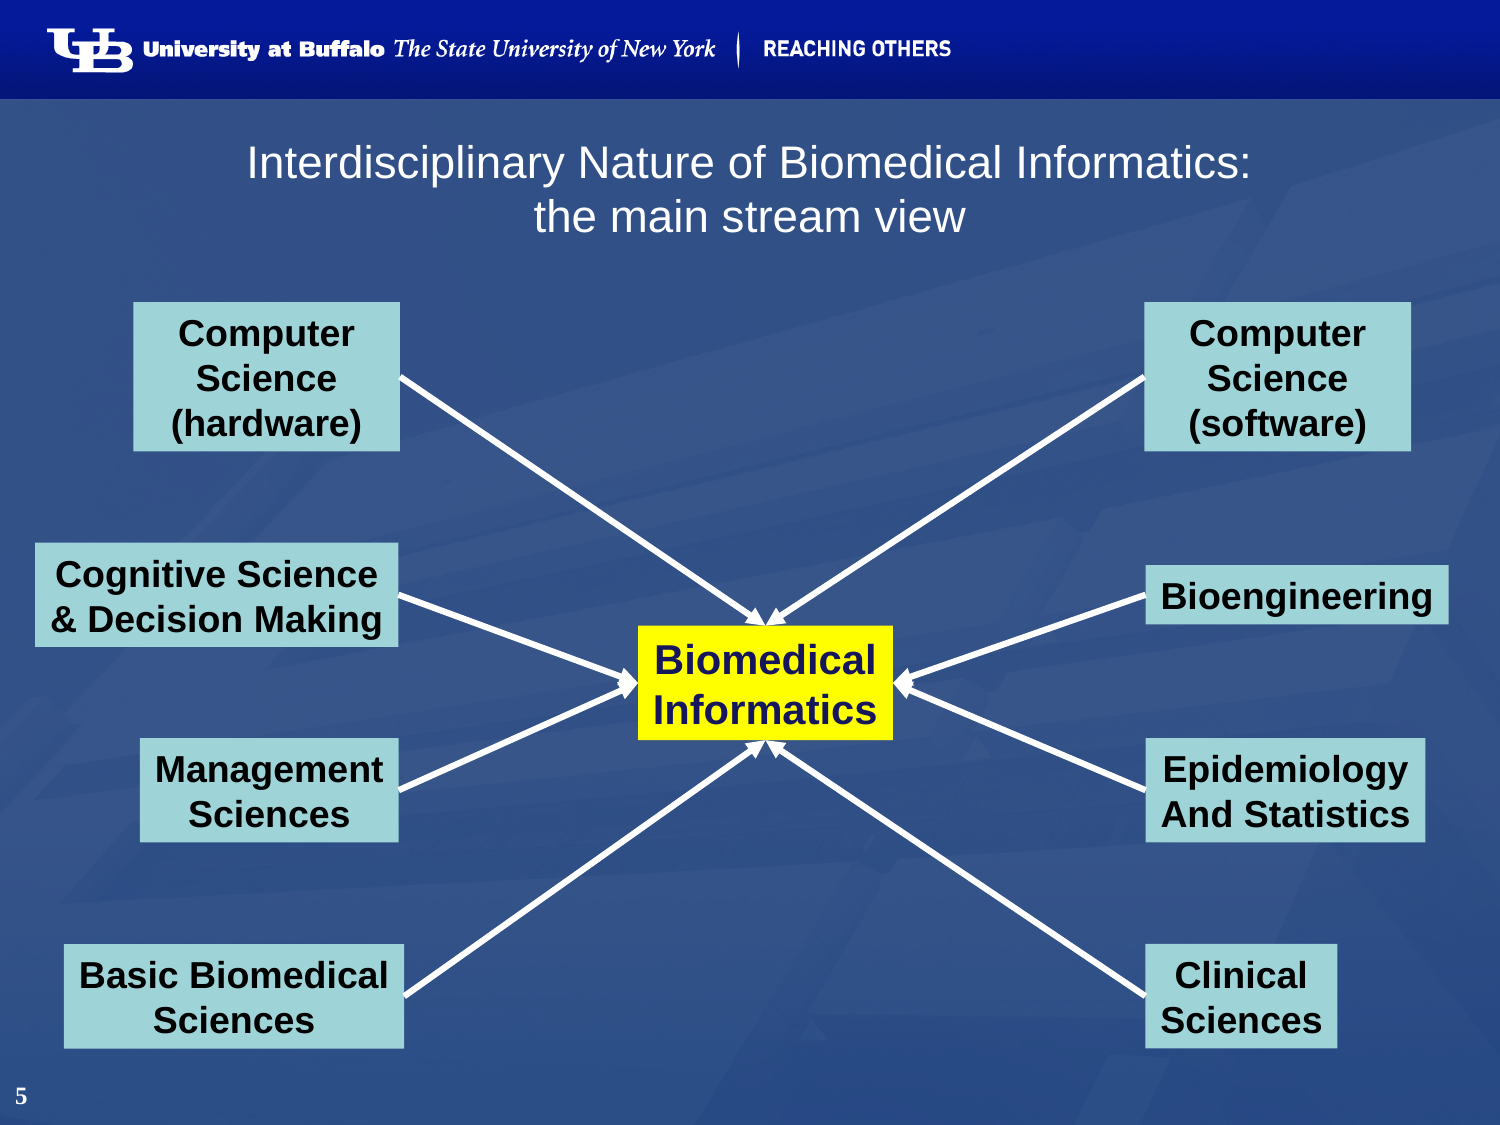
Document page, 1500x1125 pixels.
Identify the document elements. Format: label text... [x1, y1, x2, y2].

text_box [893, 682, 1145, 740]
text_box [766, 376, 1145, 626]
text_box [399, 376, 766, 626]
text_box Biomedical Informatics [641, 634, 888, 739]
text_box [405, 740, 764, 997]
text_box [893, 594, 1145, 682]
text_box Epidemiology And Statistics [1149, 738, 1426, 843]
text_box Basic Biomedical Sciences [63, 944, 405, 1049]
text_box Bioengineering [1149, 565, 1449, 625]
text_box Cognitive Science & Decision Making [35, 542, 394, 647]
text_box Computer Science (hardware) [133, 302, 400, 452]
text_box Clinical Sciences [1145, 943, 1338, 1049]
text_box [399, 690, 638, 791]
title Interdisciplinary Nature of Biomedical Informatics: the main stream view [0, 125, 1500, 250]
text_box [399, 634, 638, 684]
text_box Computer Science (software) [1144, 302, 1412, 452]
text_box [765, 740, 1145, 997]
picture [0, 0, 1500, 99]
slide_number 5 [0, 1064, 75, 1125]
text_box Management Sciences [139, 738, 399, 843]
